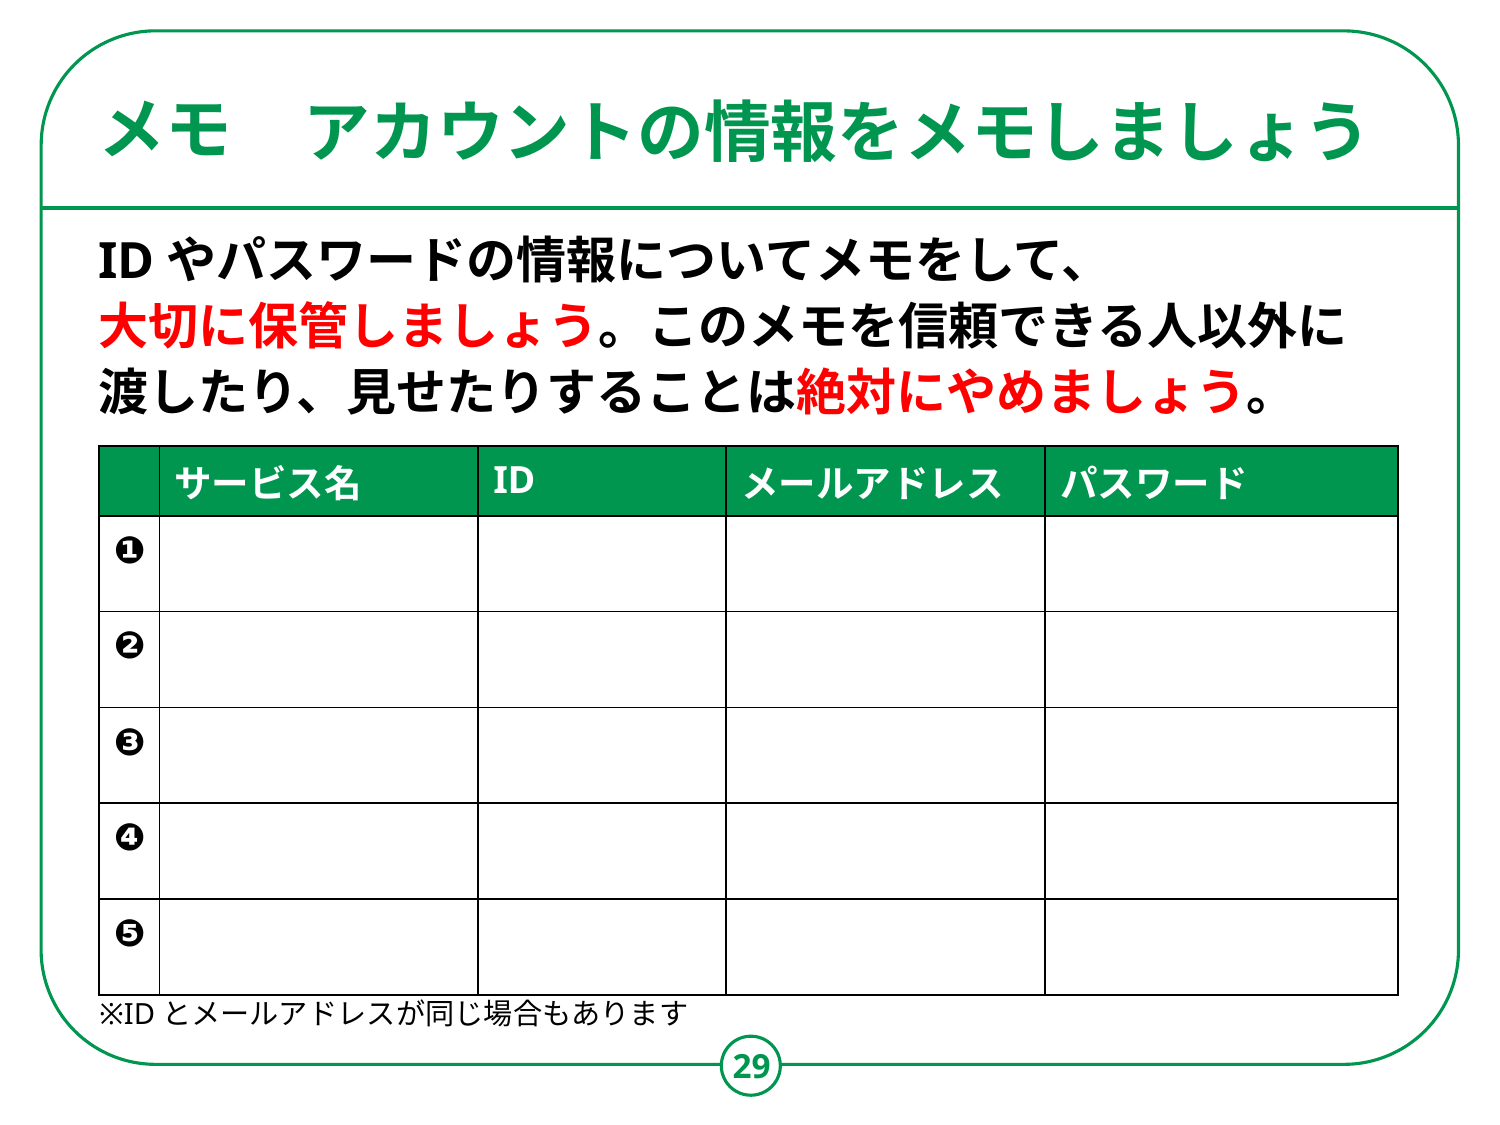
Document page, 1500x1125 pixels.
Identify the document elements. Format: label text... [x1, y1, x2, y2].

table_cell [1046, 804, 1397, 898]
text_box ※IDとメールアドレスが同じ場合もあります [84, 988, 1396, 1038]
title アカウントの情報をメモしましょう [288, 0, 1397, 178]
table_cell [479, 804, 725, 898]
subtitle IDやパスワードの情報についてメモをして、 大切に保管しましょう。このメモを信頼できる人以外に 渡したり、見せたりすることは絶対にやめましょう。 [83, 235, 1459, 413]
table_cell [479, 708, 725, 802]
table_cell ❹ [100, 804, 159, 898]
table_cell [1046, 708, 1397, 802]
table_cell [1046, 900, 1397, 994]
table_cell [727, 804, 1044, 898]
table_cell [160, 612, 477, 707]
table_header ID [479, 447, 725, 515]
table_cell [1046, 517, 1397, 611]
table_cell [479, 612, 725, 707]
table_cell [160, 517, 477, 611]
table_cell [160, 900, 477, 988]
table_cell [727, 900, 1044, 988]
table_cell [727, 612, 1044, 707]
table_cell ❺ [100, 900, 159, 988]
table_cell [1046, 612, 1397, 707]
table_cell ❷ [100, 612, 159, 707]
table_cell [160, 804, 477, 898]
table_cell [727, 517, 1044, 611]
table_cell [727, 708, 1044, 802]
table_cell [479, 900, 725, 988]
table_header メールアドレス [727, 447, 1044, 515]
table_cell [479, 517, 725, 611]
table_cell [160, 708, 477, 802]
table_cell ❶ [100, 517, 159, 611]
table_header パスワード [1046, 447, 1397, 515]
text_box メモ [83, 86, 291, 176]
table_cell ❸ [100, 708, 159, 802]
table_header サービス名 [160, 447, 477, 515]
table_header [100, 447, 159, 515]
